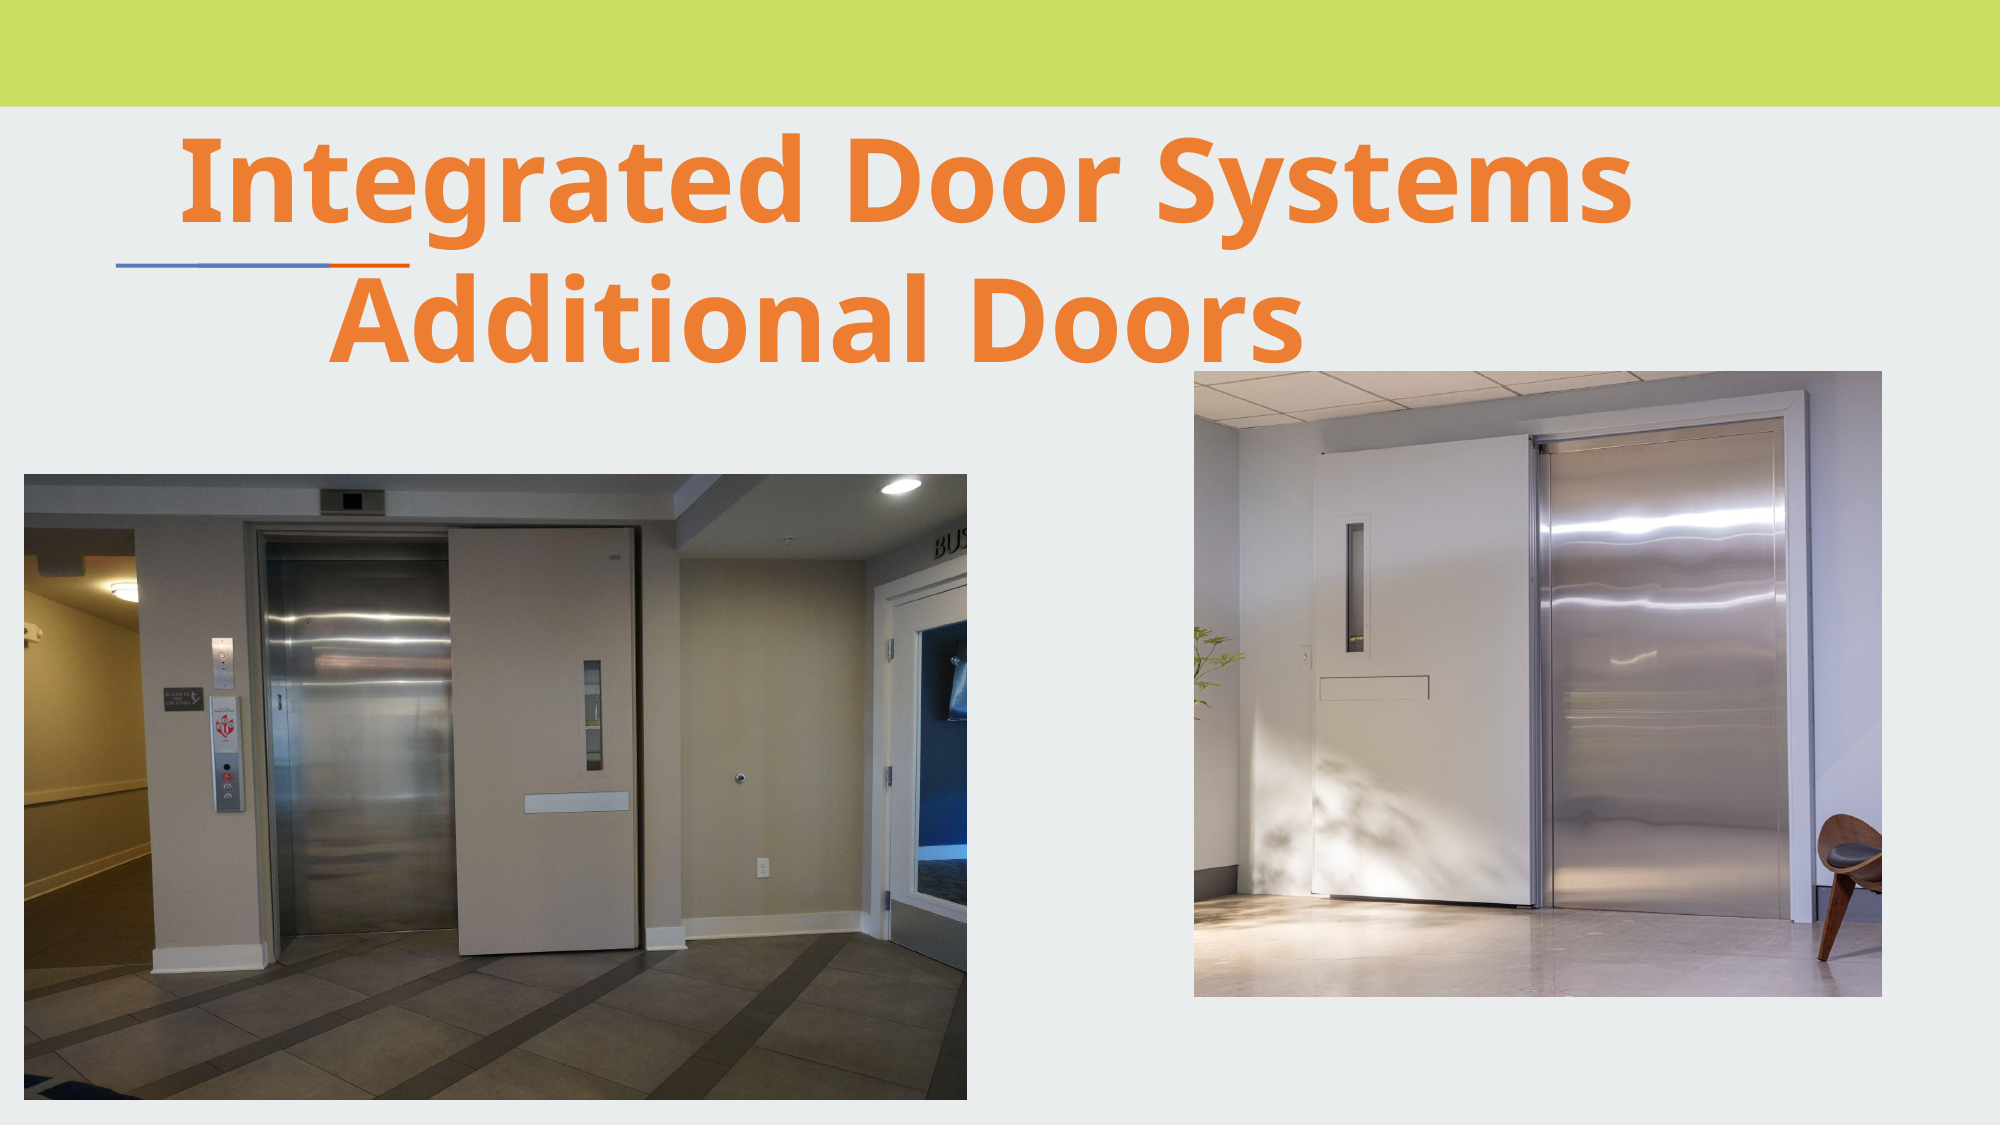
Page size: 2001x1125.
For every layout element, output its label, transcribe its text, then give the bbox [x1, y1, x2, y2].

title Integrated Door Systems Additional Doors [159, 85, 1841, 450]
picture [24, 474, 967, 1101]
picture [1193, 370, 1882, 997]
